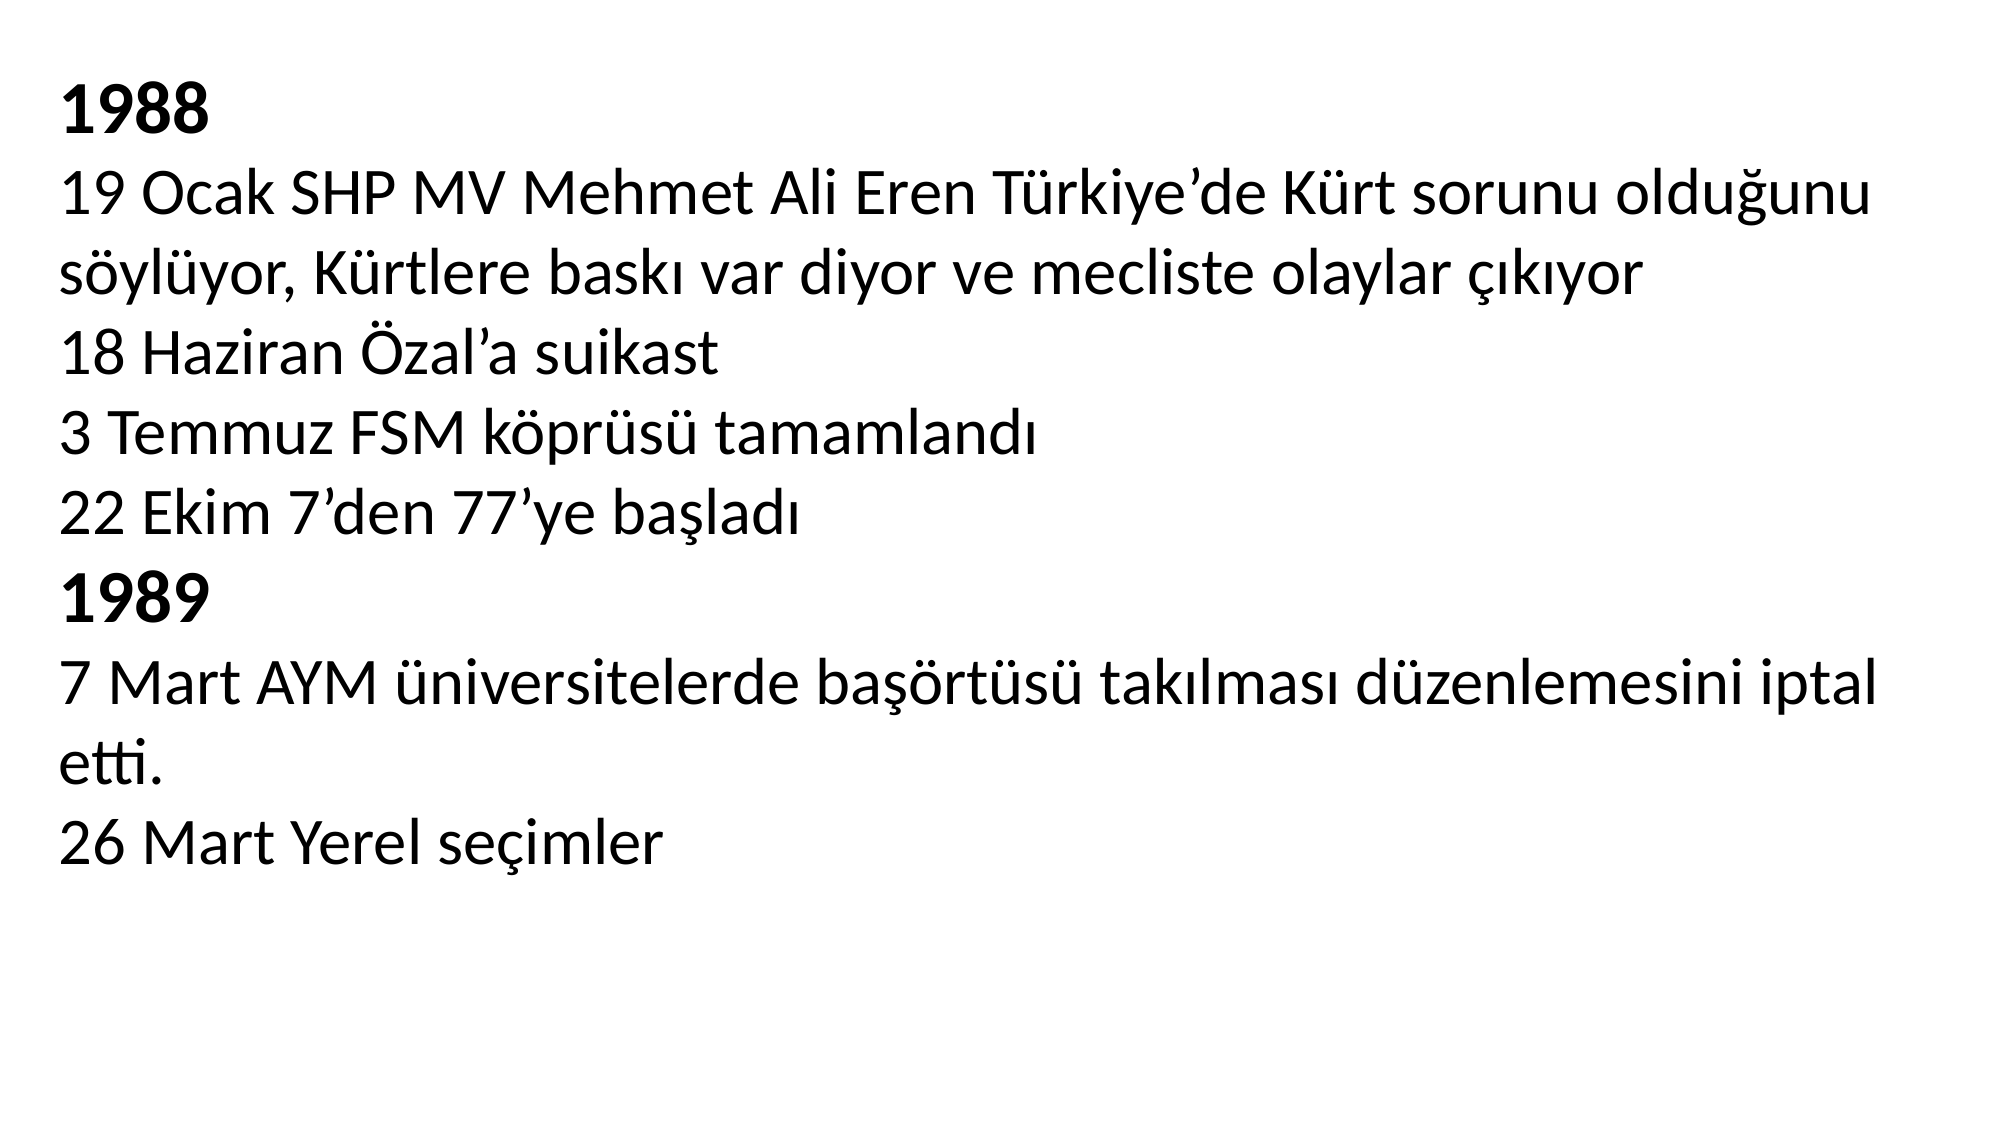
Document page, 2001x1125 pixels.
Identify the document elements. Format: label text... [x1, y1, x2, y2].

text_box 1988 19 Ocak SHP MV Mehmet Ali Eren Türkiye’de Kürt sorunu olduğunu söylüyor, Kürtlere baskı var diyor ve mecliste olaylar çıkıyor 18 Haziran Özal’a suikast 3 Temmuz FSM köprüsü tamamlandı 22 Ekim 7’den 77’ye başladı 1989 7 Mart AYM üniversitelerde başörtüsü takılması düzenlemesini iptal etti. 26 Mart Yerel seçimler [44, 50, 1939, 1045]
